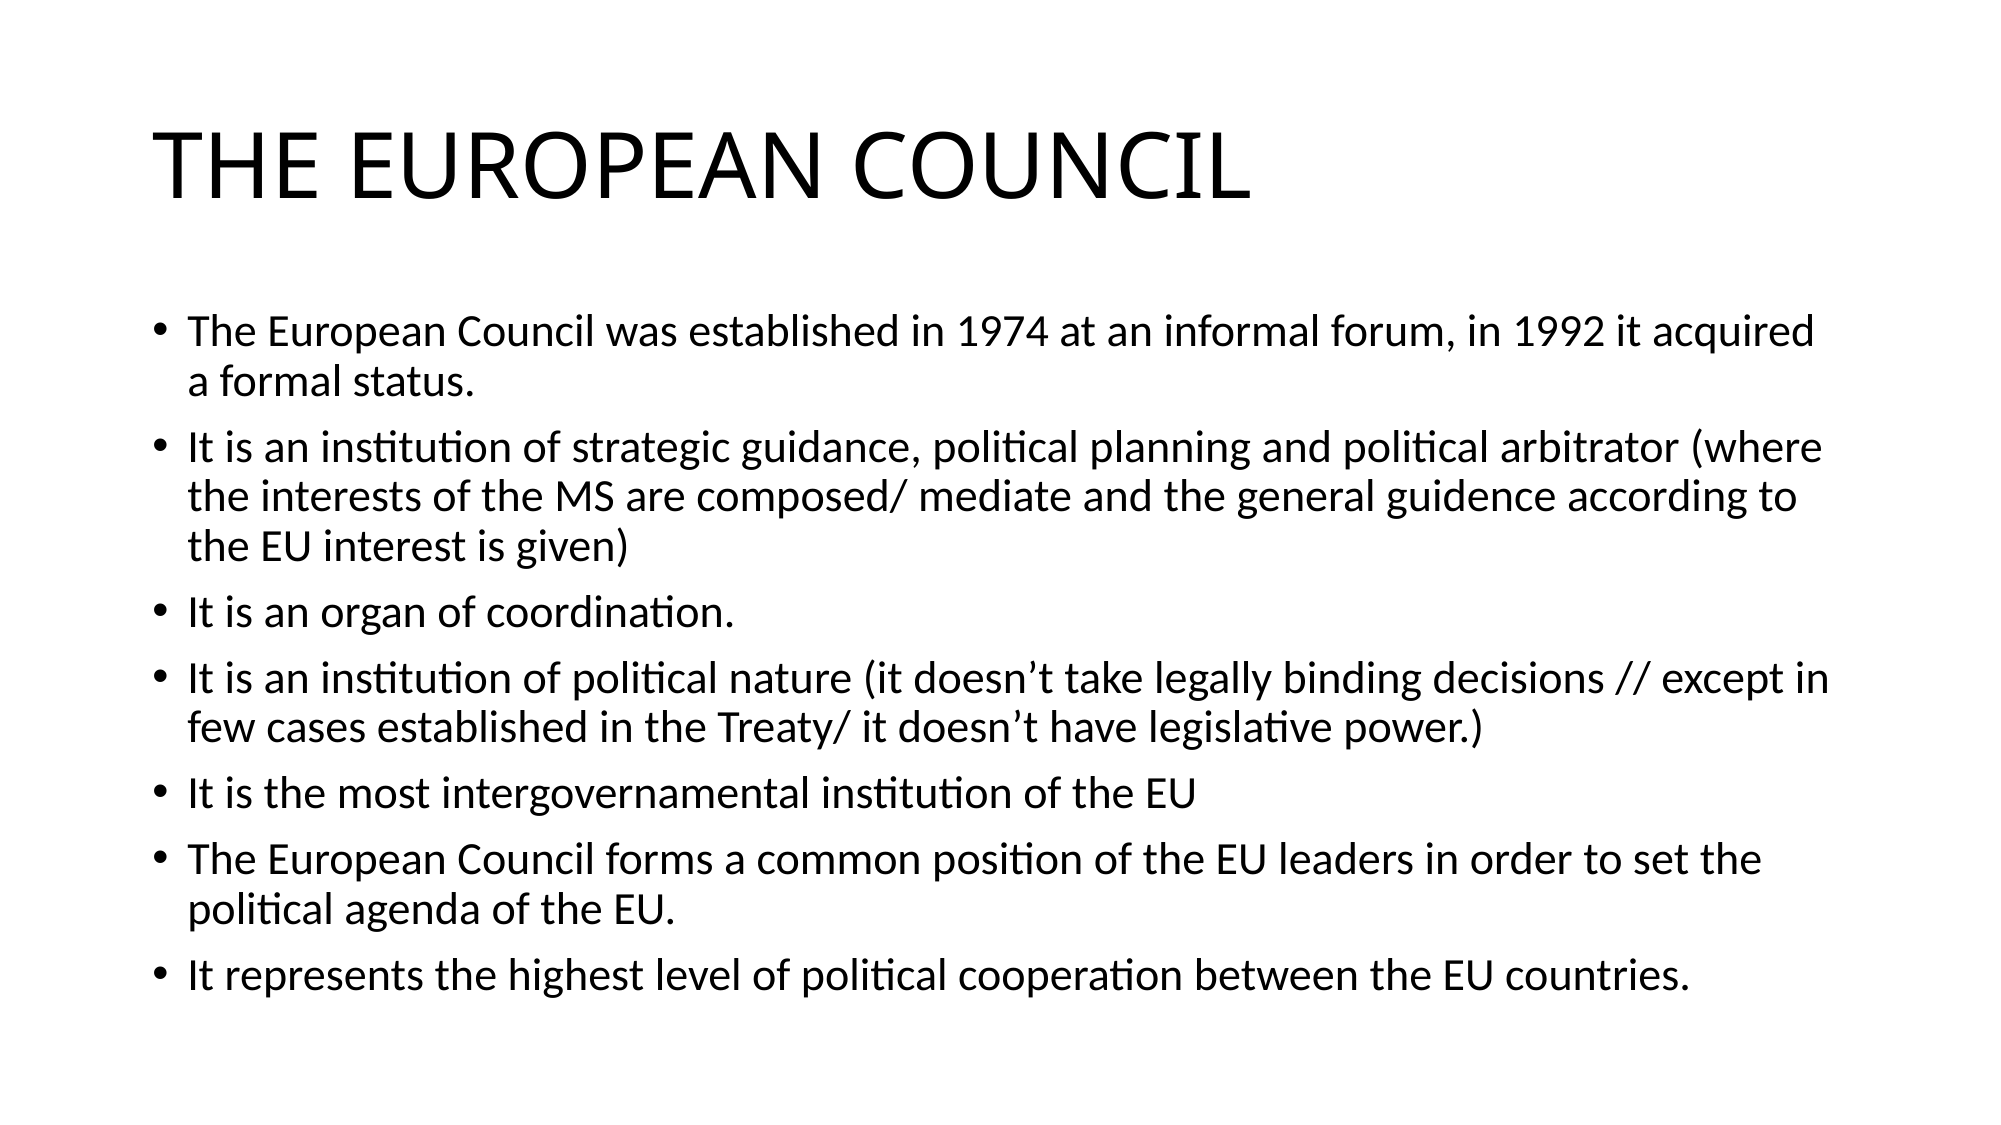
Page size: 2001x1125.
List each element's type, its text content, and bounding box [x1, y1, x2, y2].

title THE EUROPEAN COUNCIL [137, 59, 1863, 278]
list The European Council was established in 1974 at an informal forum, in 1992 it acquired a formal status. It is an institution of strategic guidance, political planning and political arbitrator (where the interests of the MS are composed/ mediate and the general guidence according to the EU interest is given) It is an organ of coordination. It is an institution of political nature (it doesn’t take legally binding decisions // except in few cases established in the Treaty/ it doesn’t have legislative power.) It is the most intergovernamental institution of the EU The European Council forms a common position of the EU leaders in order to set the political agenda of the EU. It represents the highest level of political cooperation between the EU countries. [137, 299, 1863, 1014]
